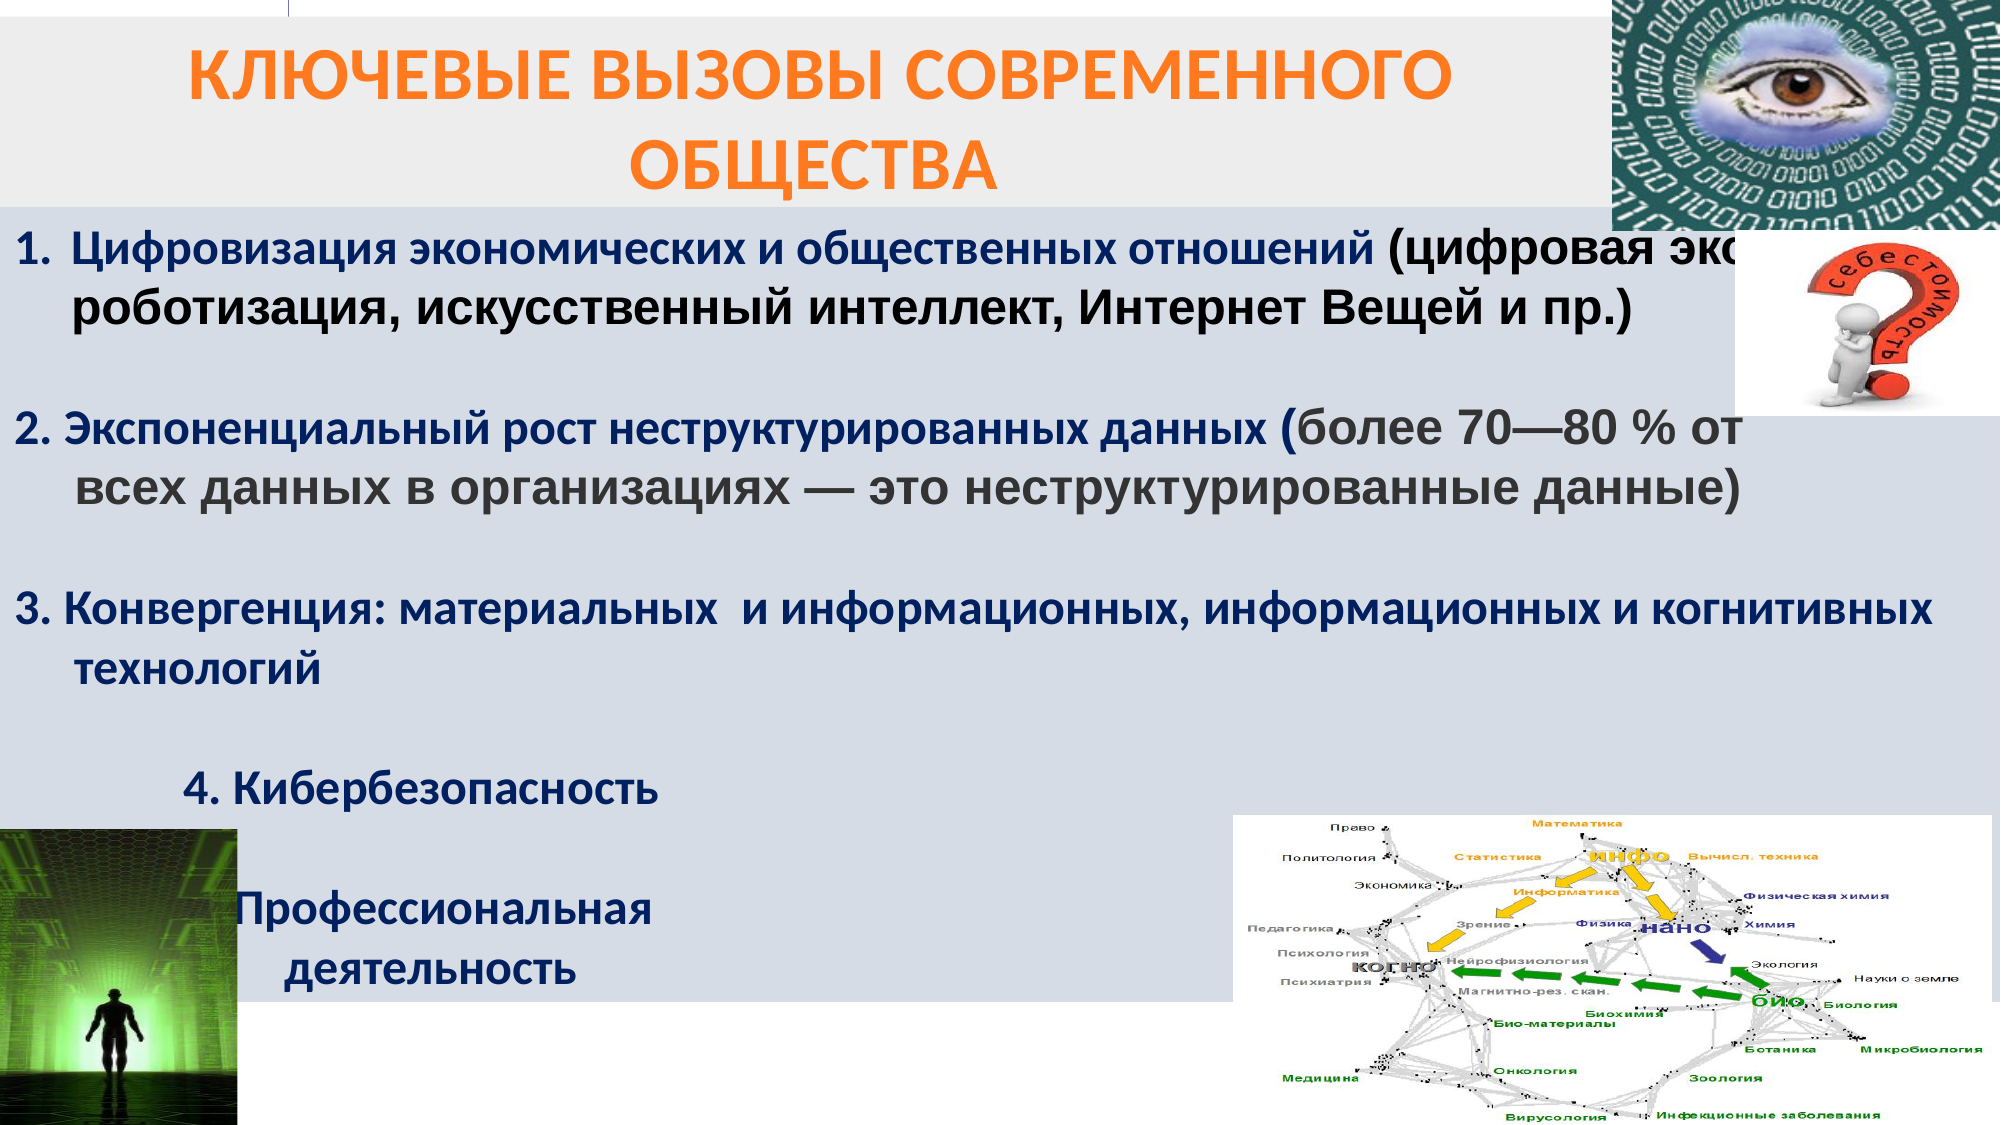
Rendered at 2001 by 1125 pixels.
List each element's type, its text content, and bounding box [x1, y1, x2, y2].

picture [0, 829, 238, 1125]
picture [1612, 0, 2000, 416]
picture [1232, 815, 1993, 1125]
text_box Цифровизация экономических и общественных отношений (цифровая экономика, роботизация, искусственный интеллект, Интернет Вещей и пр.) 2. Экспоненциальный рост неструктурированных данных (более 70—80 % от всех данных в организациях — это неструктурированные данные) 3. Конвергенция: материальных и информационных, информационных и когнитивных технологий 4. Кибербезопасность 5. Профессиональная деятельность [0, 207, 2000, 1002]
text_box КЛЮЧЕВЫЕ ВЫЗОВЫ СОВРЕМЕННОГО ОБЩЕСТВА [0, 16, 1612, 207]
